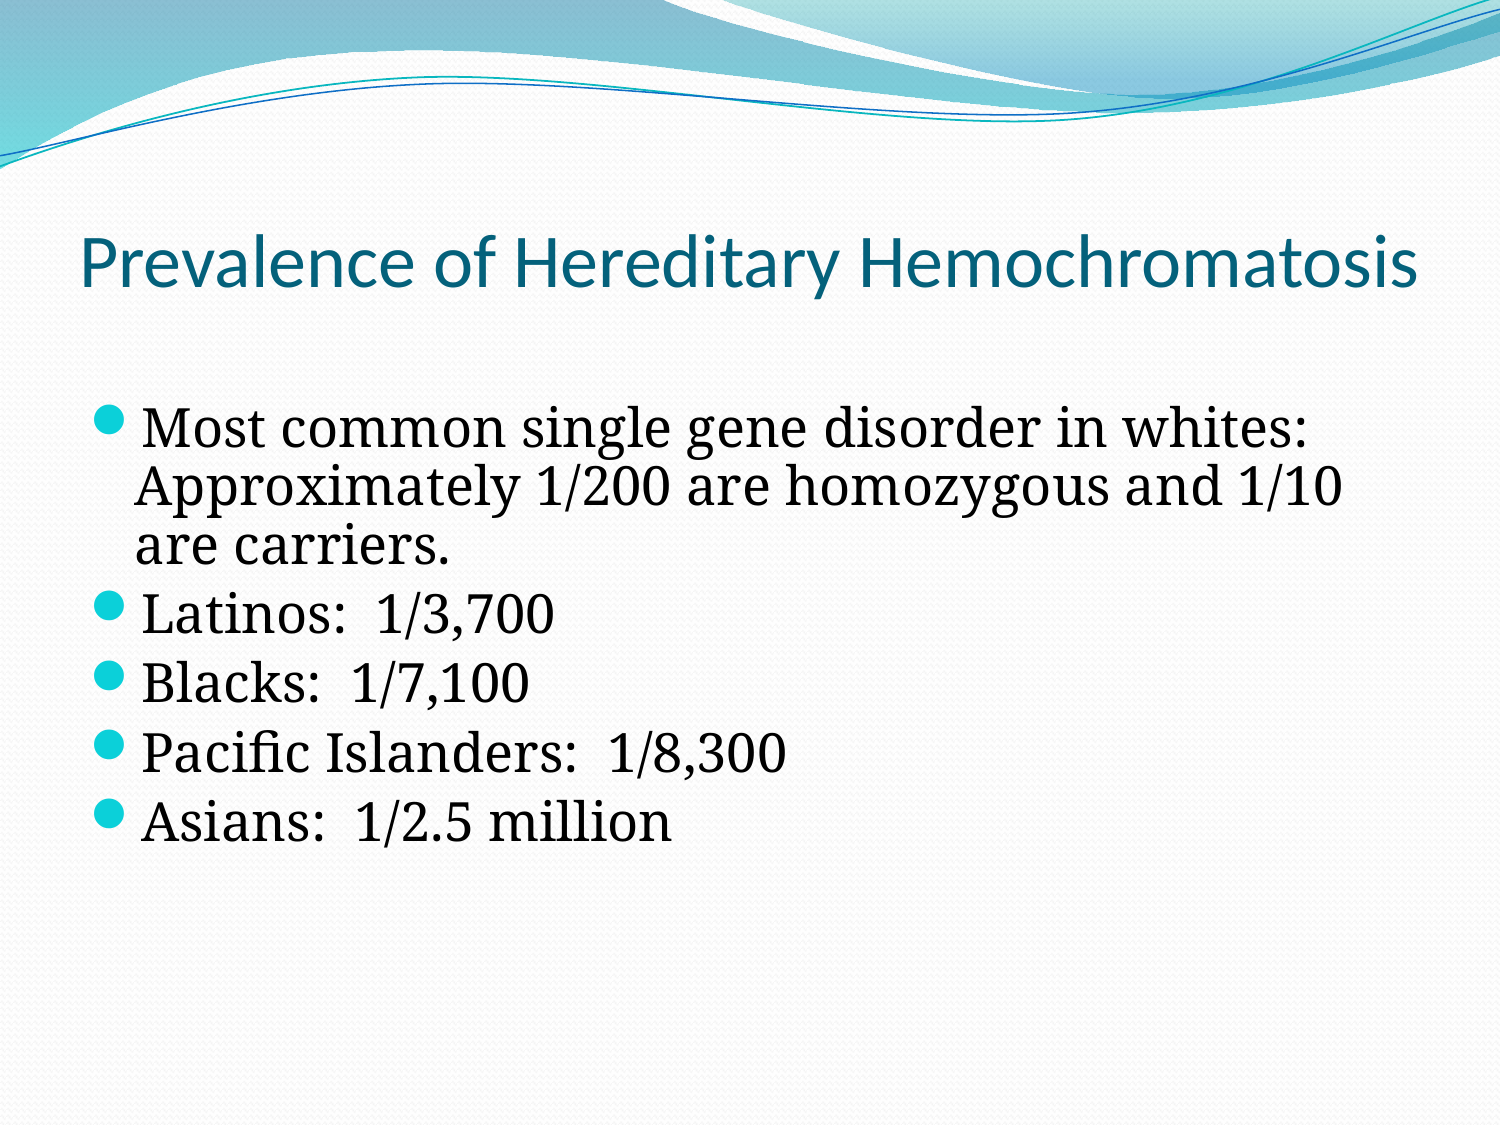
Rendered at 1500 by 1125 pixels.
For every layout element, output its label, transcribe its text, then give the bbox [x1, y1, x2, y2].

title Prevalence of Hereditary Hemochromatosis [75, 115, 1425, 303]
list Most common single gene disorder in whites: Approximately 1/200 are homozygous and 1/10 are carriers. Latinos: 1/3,700 Blacks: 1/7,100 Pacific Islanders: 1/8,300 Asians: 1/2.5 million [75, 317, 1425, 1038]
